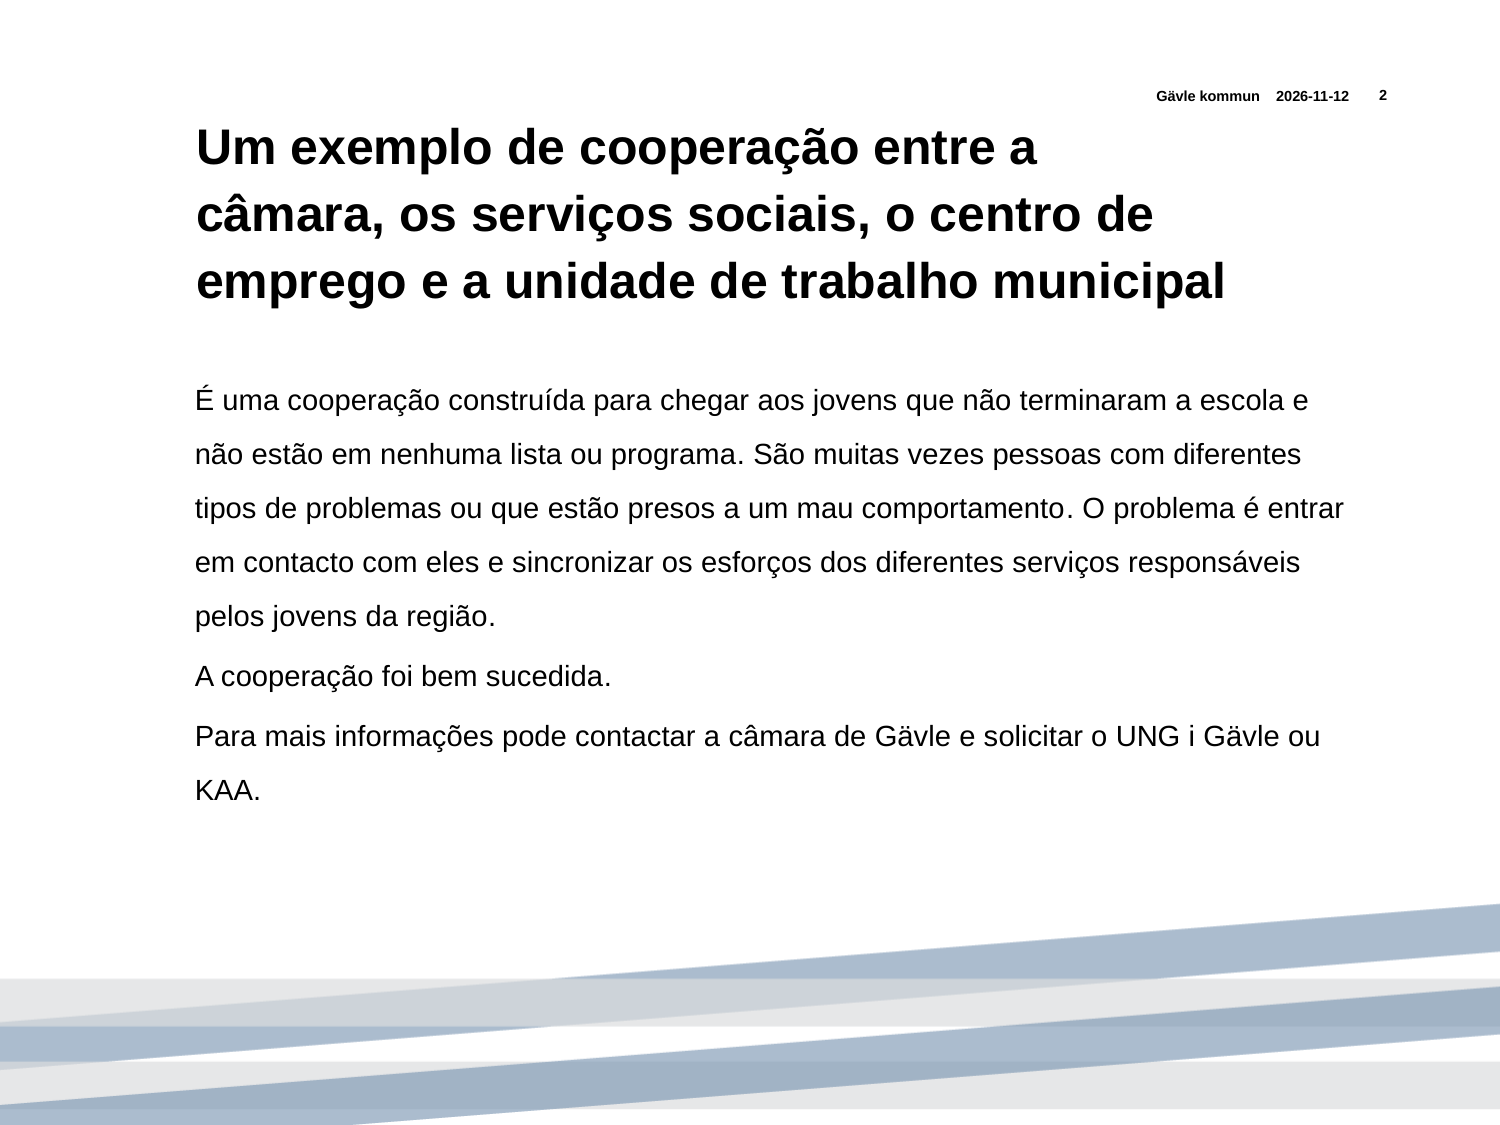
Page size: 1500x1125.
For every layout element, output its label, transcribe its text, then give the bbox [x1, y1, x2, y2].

title Um exemplo de cooperação entre a câmara, os serviços sociais, o centro de emprego e a unidade de trabalho municipal [196, 167, 1238, 309]
footer Gävle kommun [973, 85, 1260, 104]
slide_number 2 [1364, 85, 1413, 102]
list É uma cooperação construída para chegar aos jovens que não terminaram a escola e não estão em nenhuma lista ou programa. São muitas vezes pessoas com diferentes tipos de problemas ou que estão presos a um mau comportamento. O problema é entrar em contacto com eles e sincronizar os esforços dos diferentes serviços responsáveis pelos jovens da região. A cooperação foi bem sucedida. Para mais informações pode contactar a câmara de Gävle e solicitar o UNG i Gävle ou KAA. [194, 361, 1353, 858]
picture [0, 810, 1500, 1125]
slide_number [1276, 85, 1353, 104]
